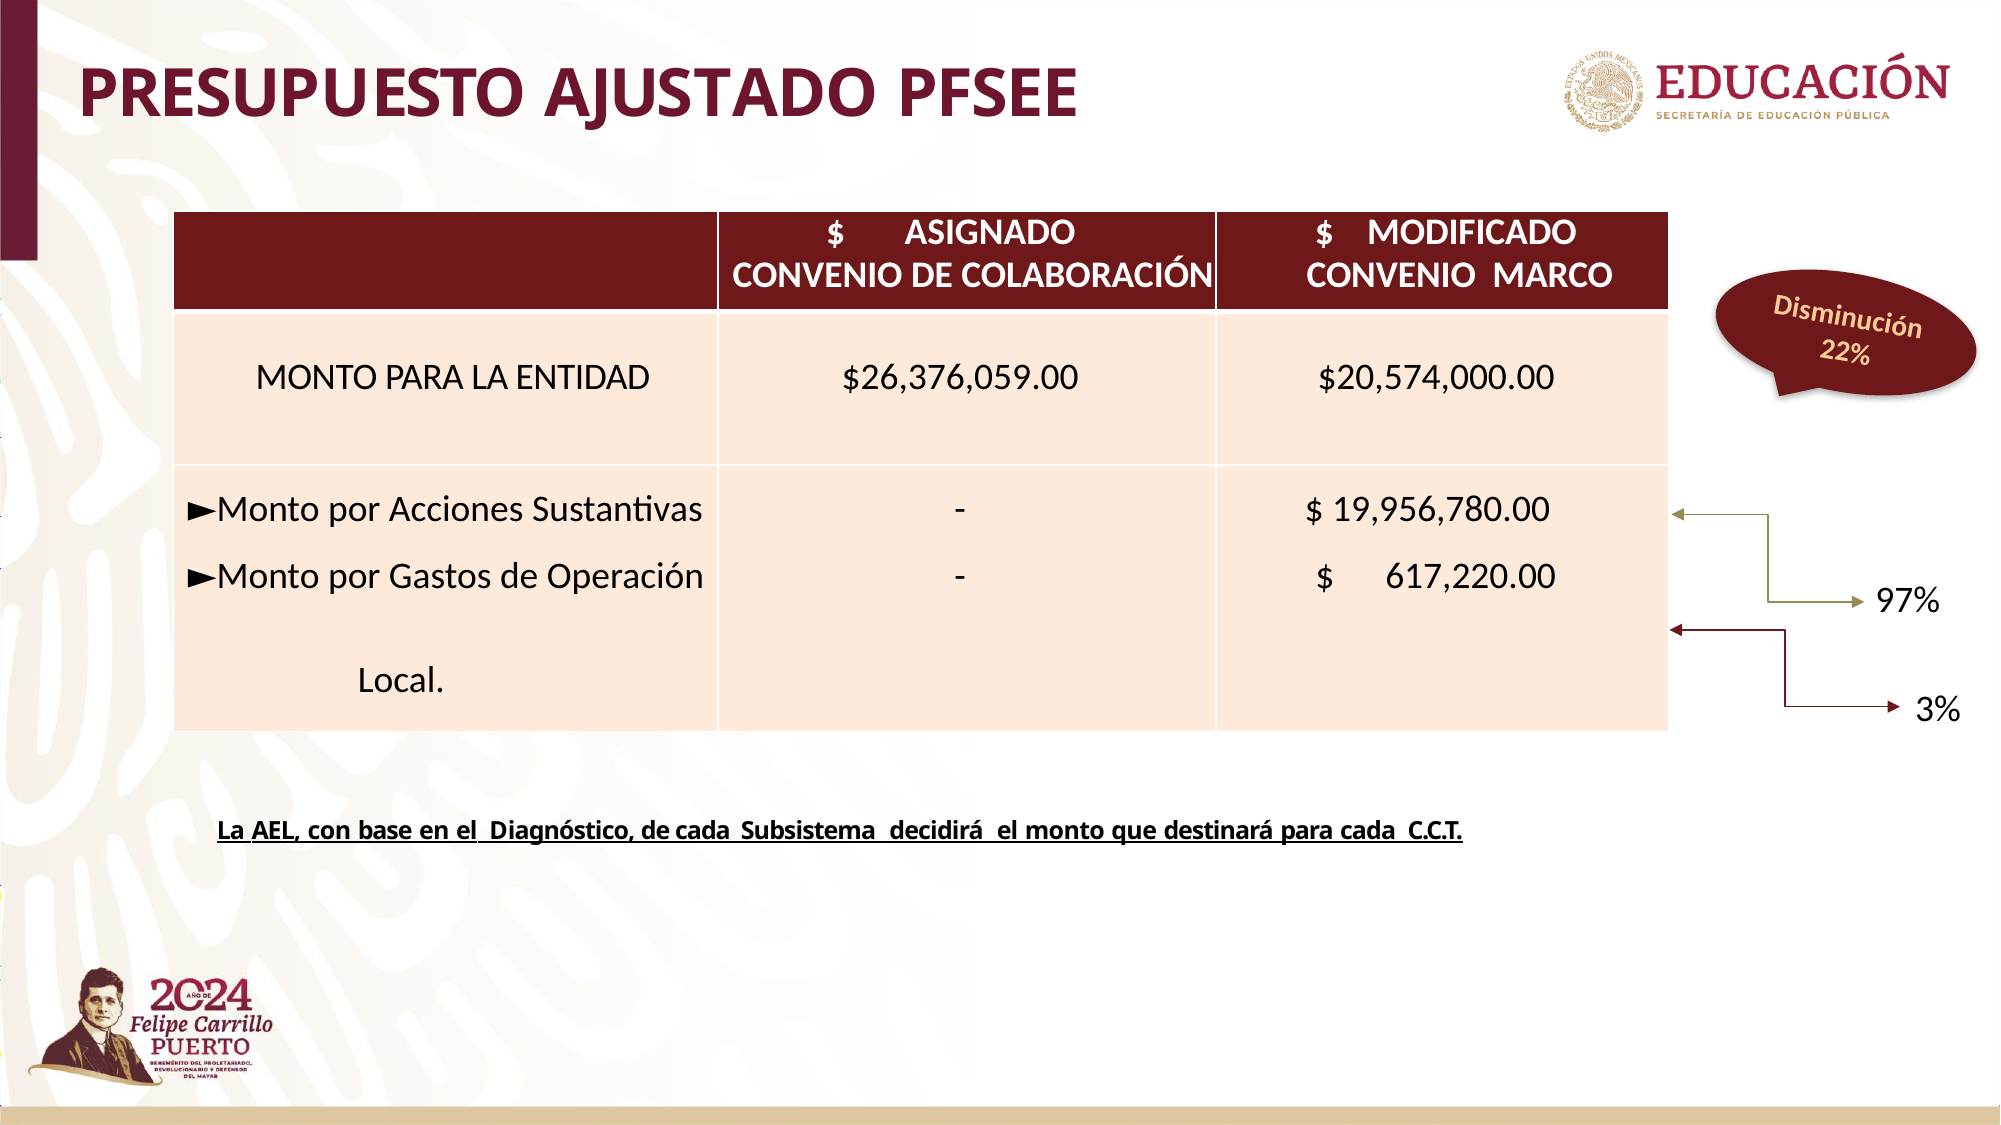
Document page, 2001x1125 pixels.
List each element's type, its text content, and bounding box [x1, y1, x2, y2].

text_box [1671, 514, 1865, 603]
table_header [174, 212, 717, 309]
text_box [1669, 629, 1901, 707]
table_cell ►Monto por Acciones Sustantivas ►Monto por Gastos de Operación Local. [174, 466, 717, 731]
table_cell $ 19,956,780.00 $ 617,220.00 [1217, 466, 1668, 731]
title PRESUPUESTO AJUSTADO PFSEE [75, 47, 1241, 238]
text_box 3% [1900, 676, 1976, 737]
table_cell MONTO PARA LA ENTIDAD [174, 314, 717, 464]
table_header $ ASIGNADO CONVENIO DE COLABORACIÓN [719, 212, 1215, 309]
table_cell - - [719, 466, 1215, 731]
table_cell $20,574,000.00 [1217, 314, 1668, 464]
text_box La AEL, con base en el Diagnóstico, de cada Subsistema decidirá el monto que destinará para cada C.C.T. [214, 812, 1628, 845]
text_box Disminución 22% [1715, 269, 1977, 397]
picture [0, 0, 2000, 1125]
text_box 97% [1860, 567, 1956, 628]
table_cell $26,376,059.00 [719, 314, 1215, 464]
table_header $ MODIFICADO CONVENIO MARCO [1217, 212, 1668, 309]
